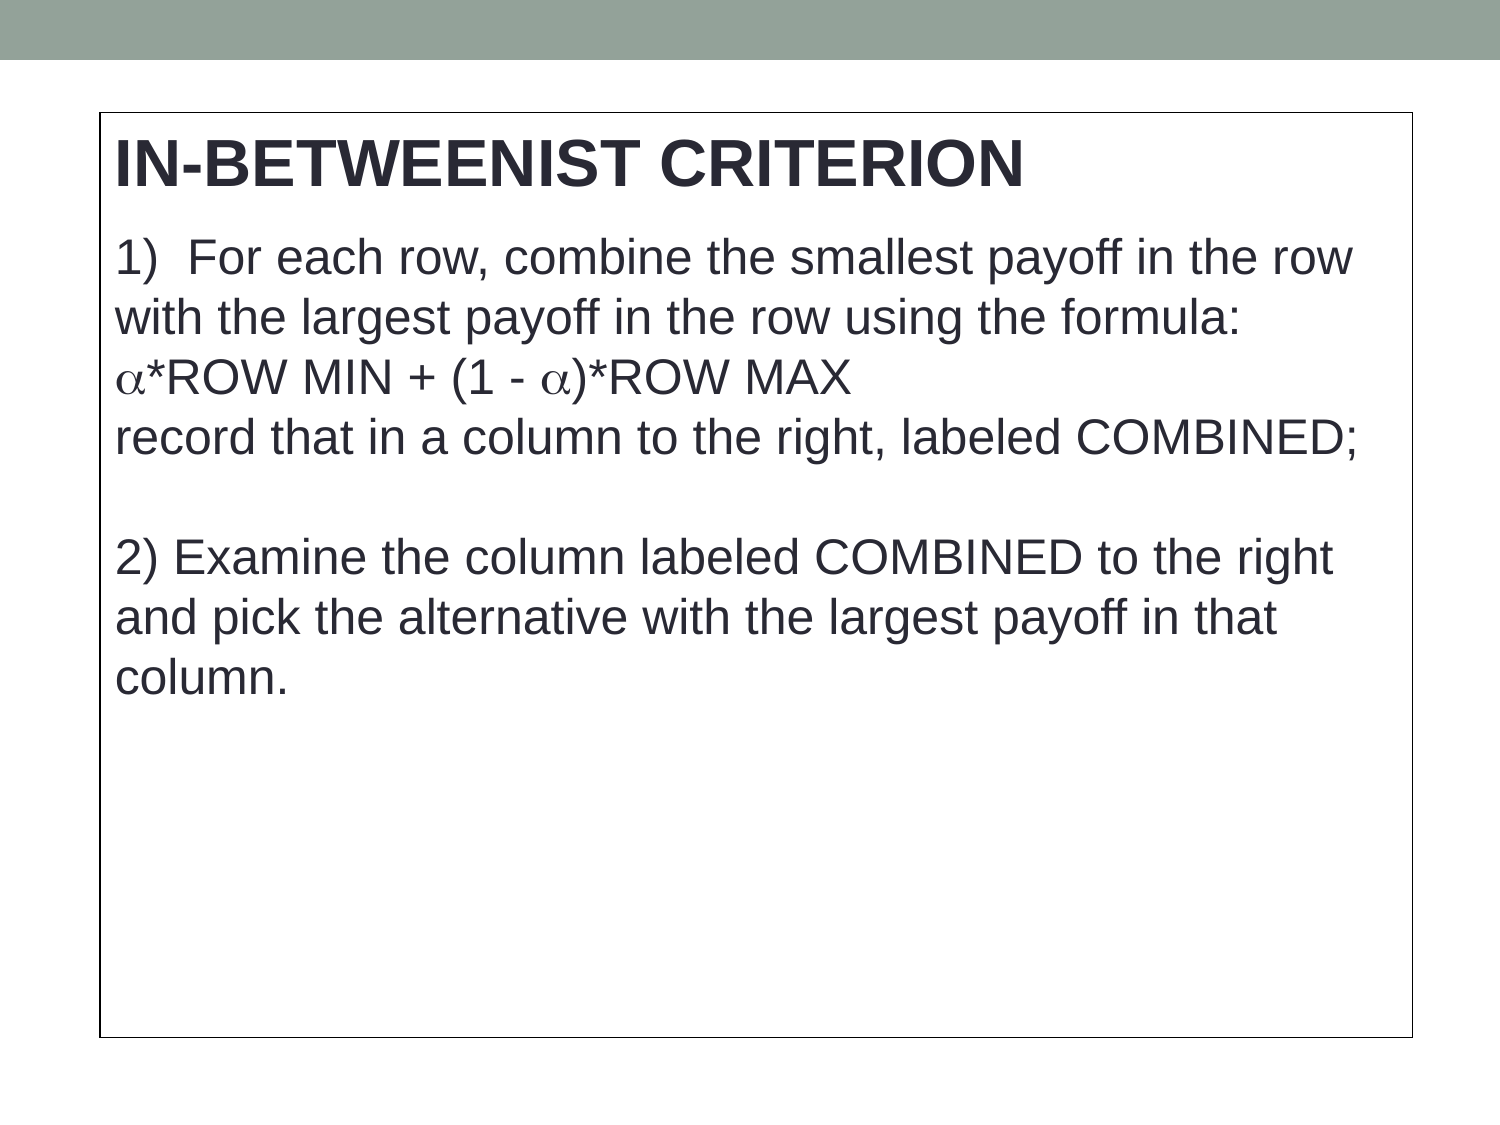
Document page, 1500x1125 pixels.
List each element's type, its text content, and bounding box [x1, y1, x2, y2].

text_box IN-BETWEENIST CRITERION 1) For each row, combine the smallest payoff in the row with the largest payoff in the row using the formula: *ROW MIN + (1 - )*ROW MAX record that in a column to the right, labeled COMBINED; 2) Examine the column labeled COMBINED to the right and pick the alternative with the largest payoff in that column. [99, 112, 1413, 1038]
